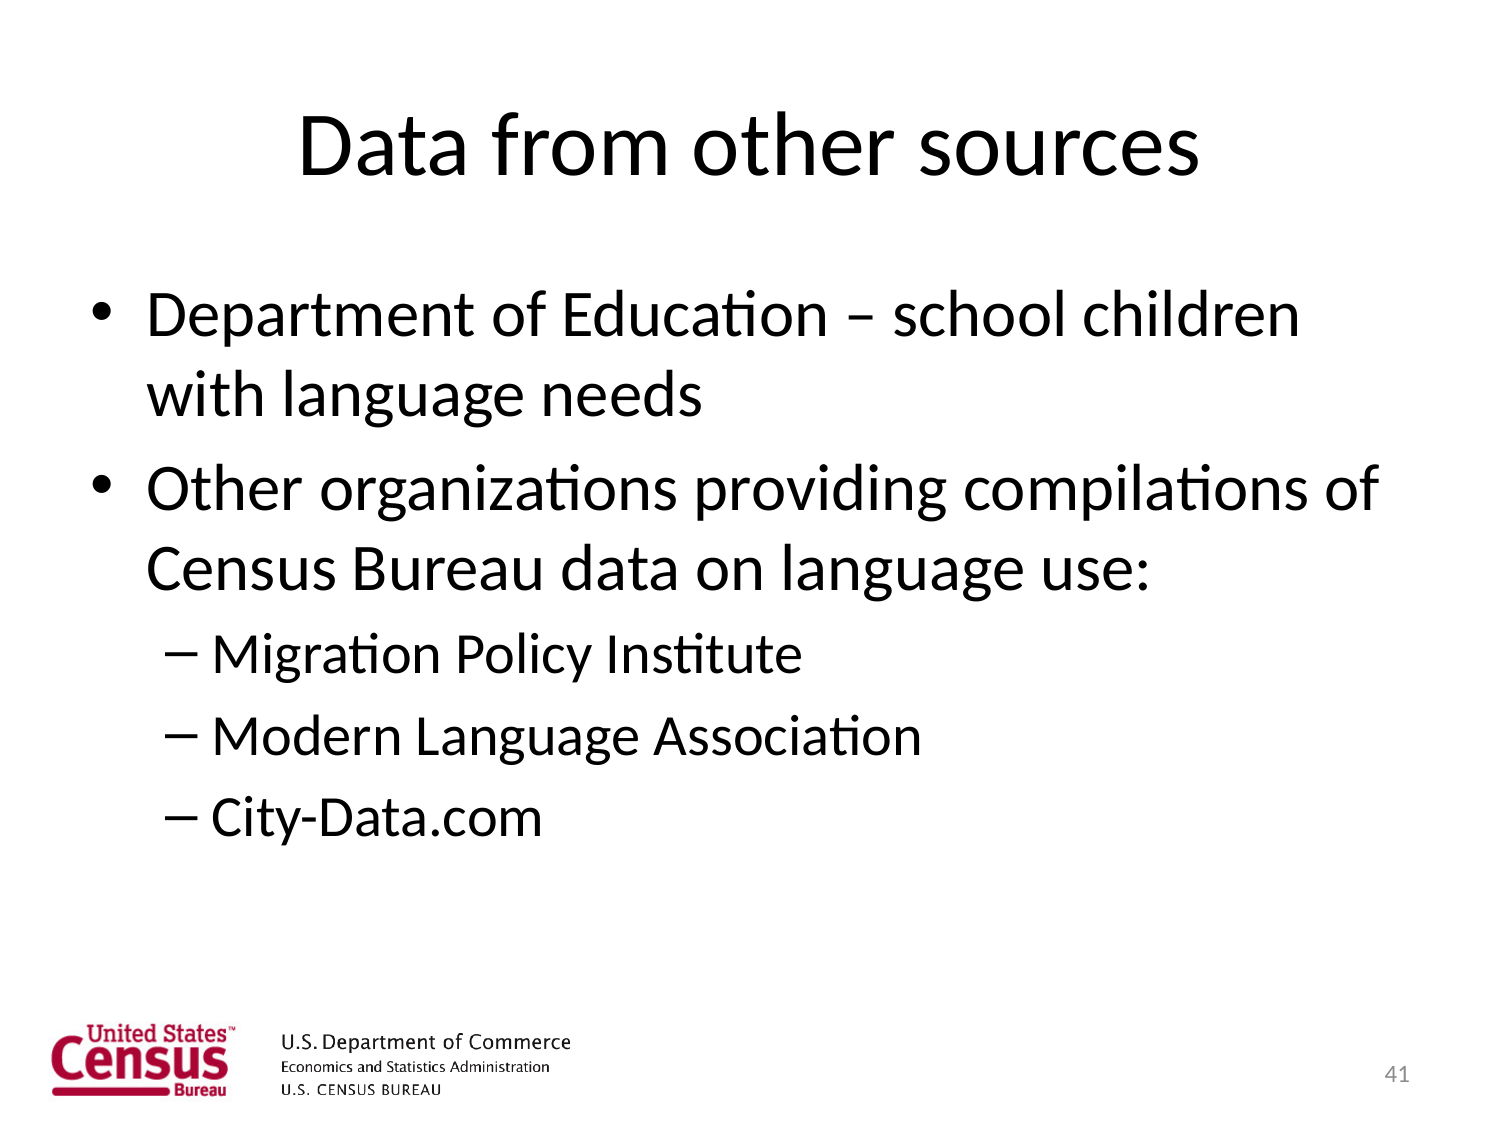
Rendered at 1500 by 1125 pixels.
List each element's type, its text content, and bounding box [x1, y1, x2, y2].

title Data from other sources [75, 45, 1425, 233]
picture [0, 885, 265, 1125]
slide_number 41 [1074, 1042, 1425, 1103]
picture [282, 1033, 570, 1095]
list Department of Education – school children with language needs Other organizations providing compilations of Census Bureau data on language use: Migration Policy Institute Modern Language Association City-Data.com [75, 262, 1425, 1005]
